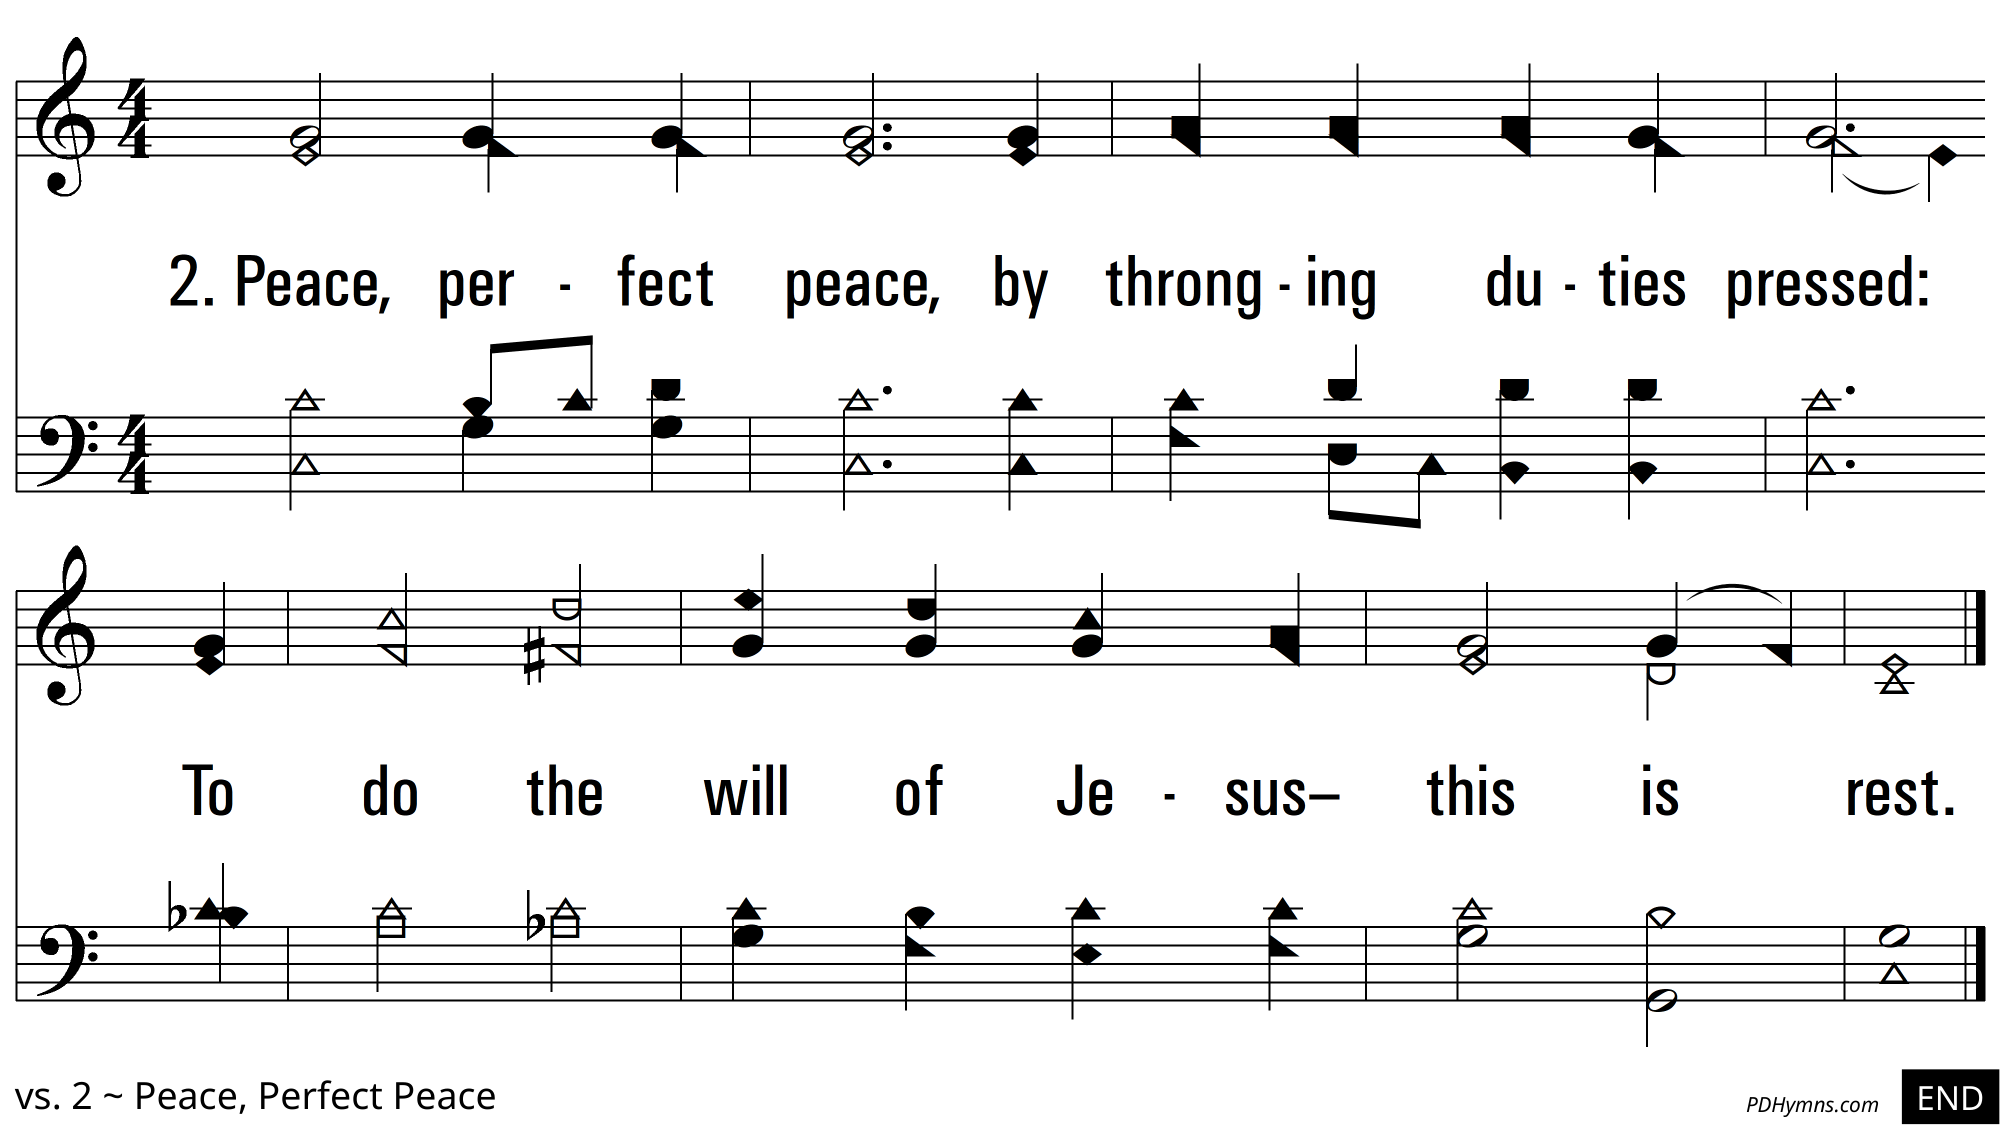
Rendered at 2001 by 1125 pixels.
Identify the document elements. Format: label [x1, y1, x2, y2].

text_box [1724, 1069, 2000, 1125]
picture [0, 0, 2000, 1125]
